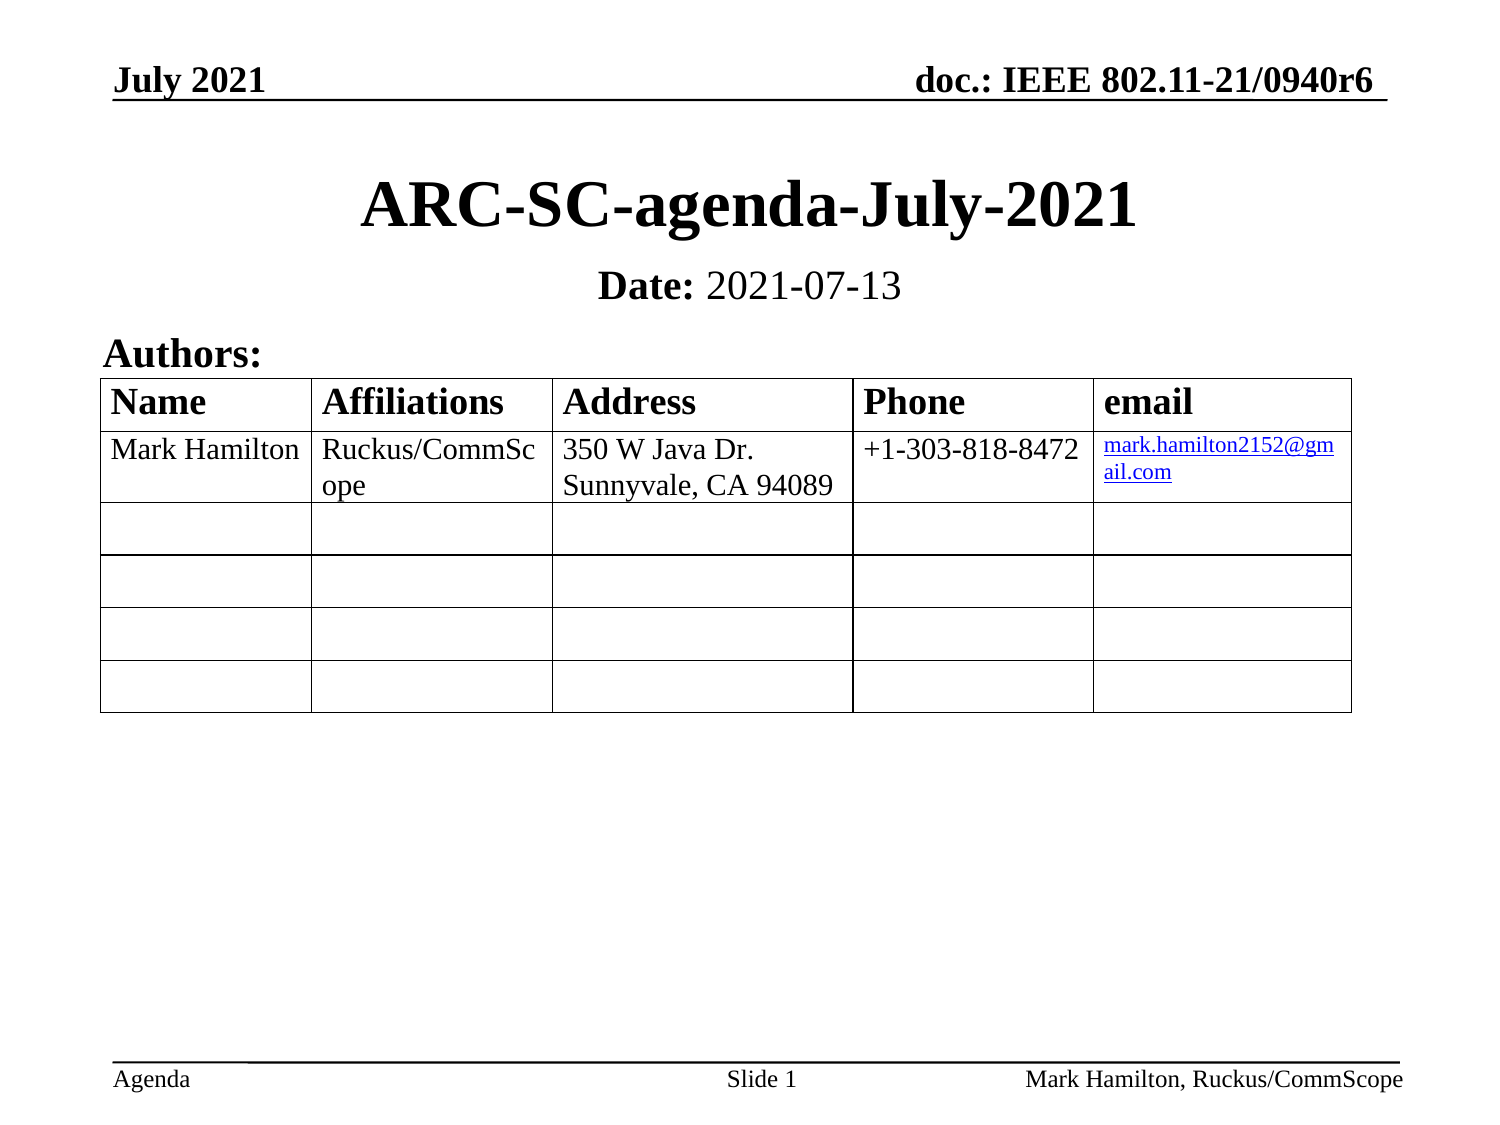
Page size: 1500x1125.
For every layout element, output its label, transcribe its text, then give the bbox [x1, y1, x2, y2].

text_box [85, 377, 1383, 851]
title ARC-SC-agenda-July-2021 [112, 112, 1388, 249]
text_box Authors: [87, 318, 325, 376]
list Date: 2021-07-13 [112, 249, 1388, 313]
